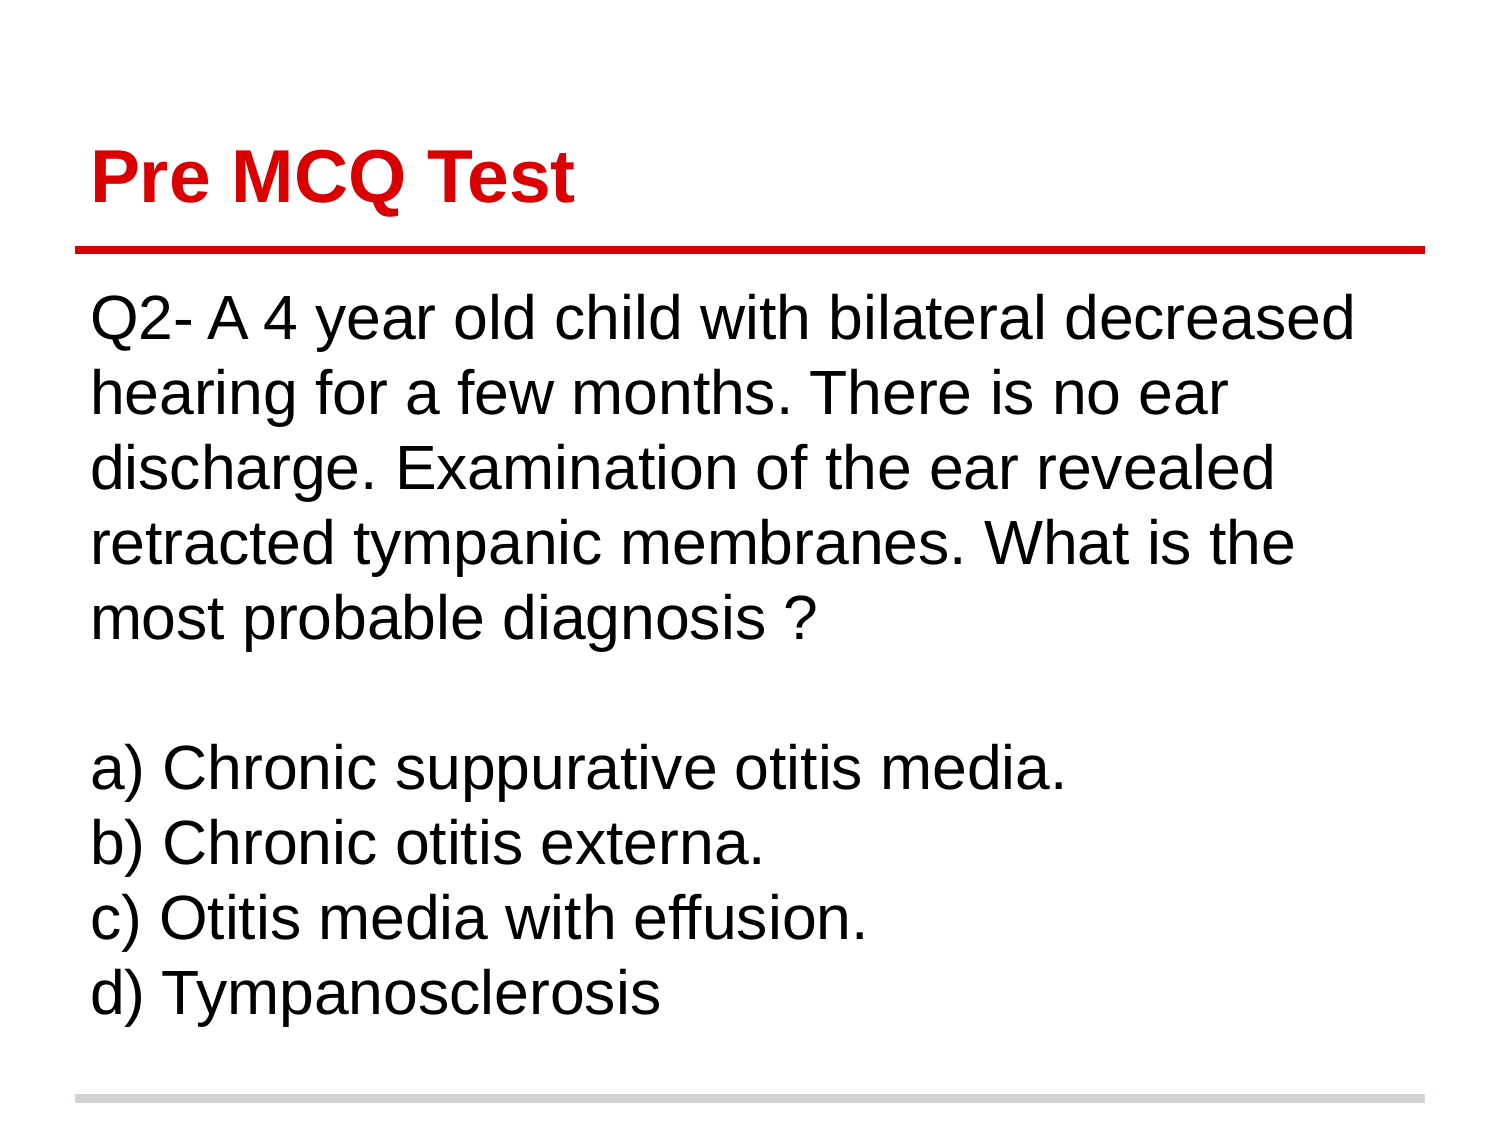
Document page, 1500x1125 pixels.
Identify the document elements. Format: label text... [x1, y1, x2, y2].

list Q2- A 4 year old child with bilateral decreased hearing for a few months. There is no ear discharge. Examination of the ear revealed retracted tympanic membranes. What is the most probable diagnosis ? a) Chronic suppurative otitis media. b) Chronic otitis externa. c) Otitis media with effusion. d) Tympanosclerosis [75, 262, 1425, 1078]
title Pre MCQ Test [75, 45, 1425, 233]
